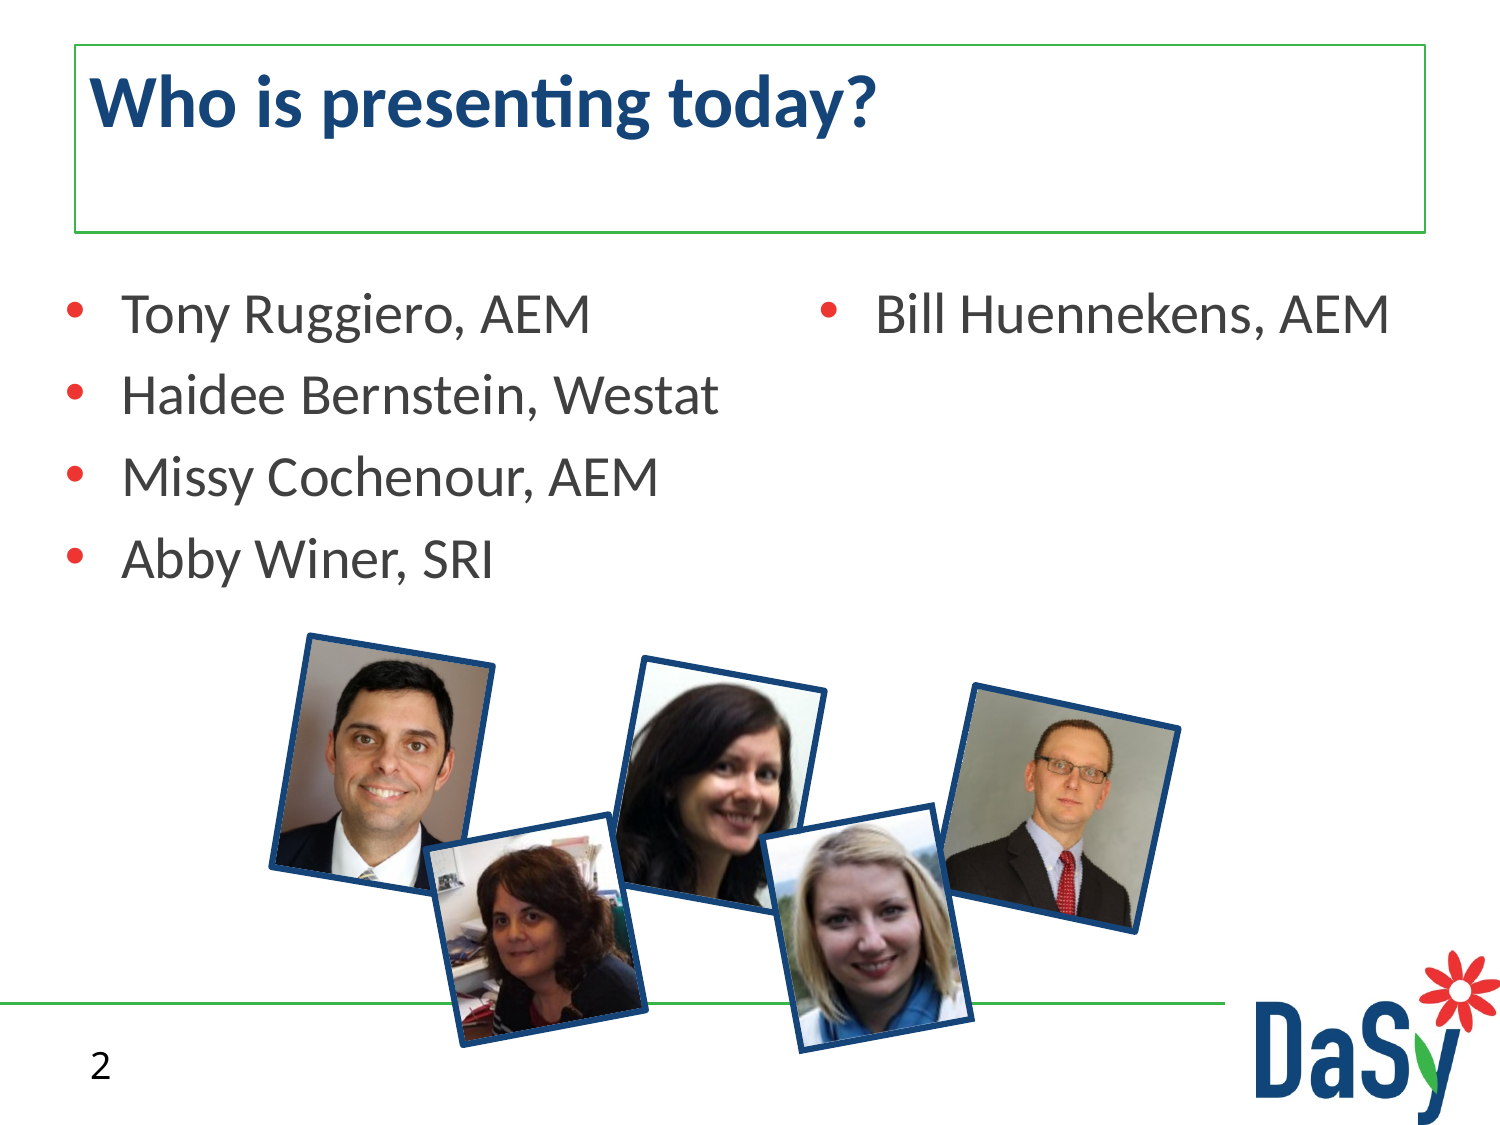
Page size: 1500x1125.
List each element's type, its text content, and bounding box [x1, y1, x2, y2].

picture [276, 640, 1174, 1046]
text_box Tony Ruggiero, AEM Haidee Bernstein, Westat Missy Cochenour, AEM Abby Winer, SRI Bill Huennekens, AEM [50, 267, 1500, 625]
text_box Who is presenting today? [74, 45, 1425, 233]
picture [1256, 950, 1500, 1125]
